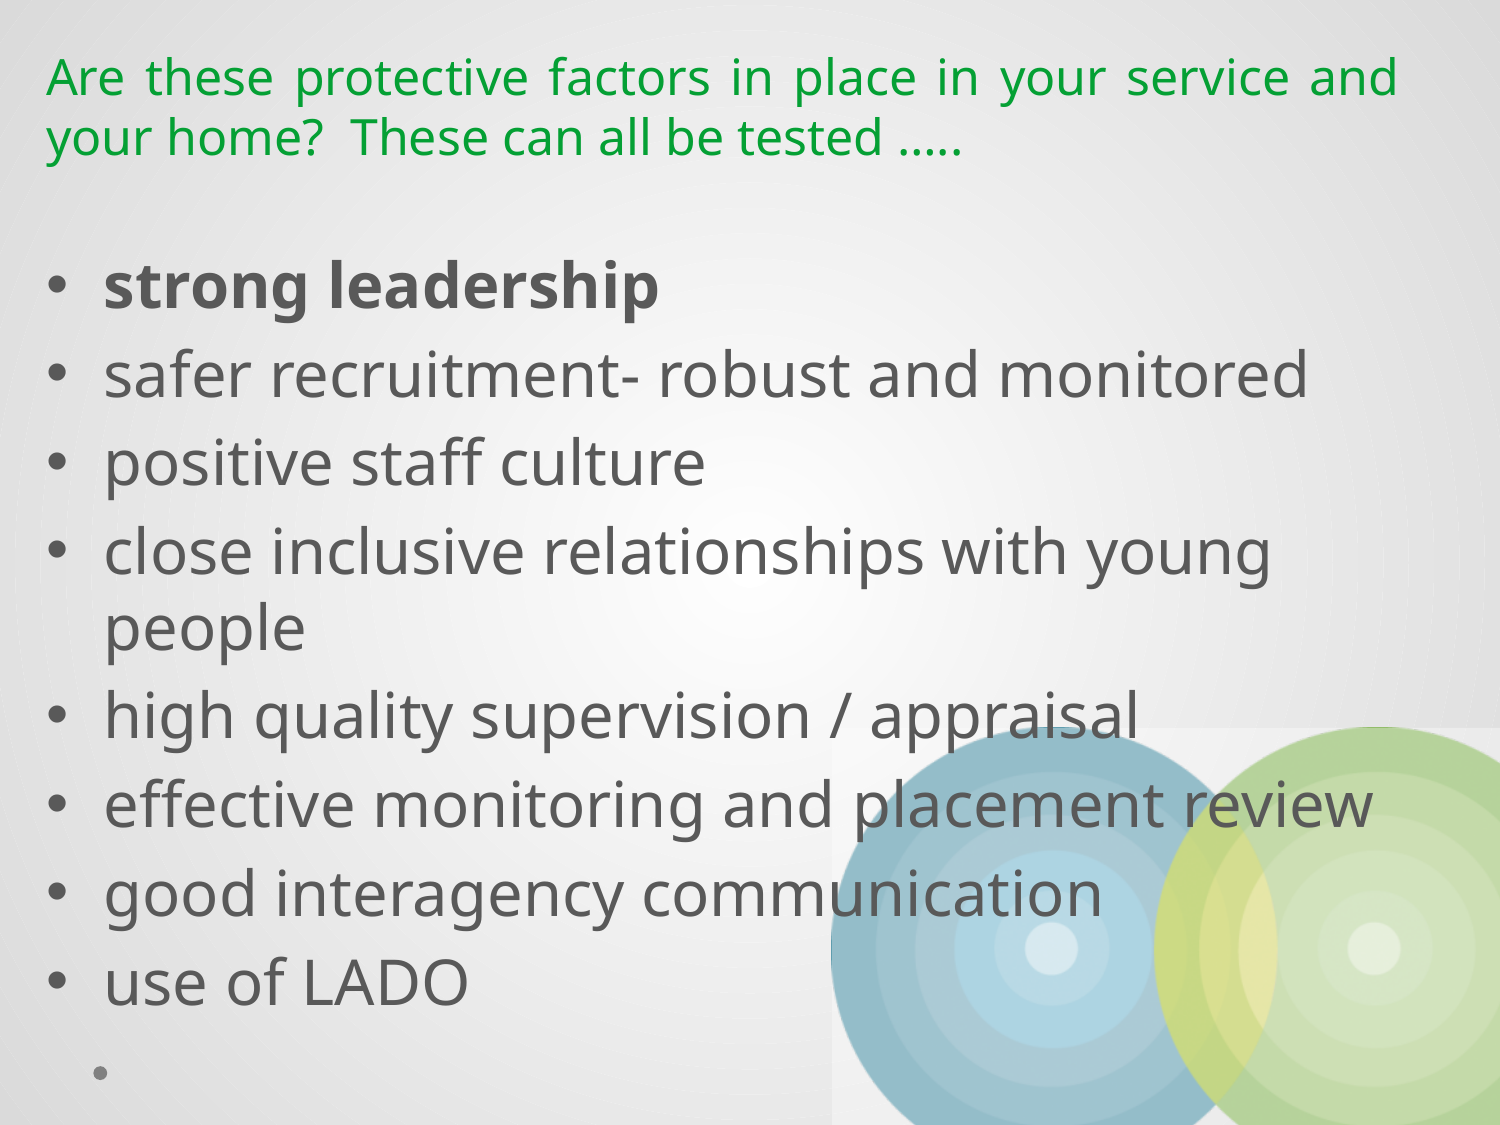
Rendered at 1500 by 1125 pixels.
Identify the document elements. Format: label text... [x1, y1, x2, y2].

title Are these protective factors in place in your service and your home? These can all be tested ….. [31, 30, 1416, 173]
list strong leadership safer recruitment- robust and monitored positive staff culture close inclusive relationships with young people high quality supervision / appraisal effective monitoring and placement review good interagency communication use of LADO [31, 237, 1416, 1071]
